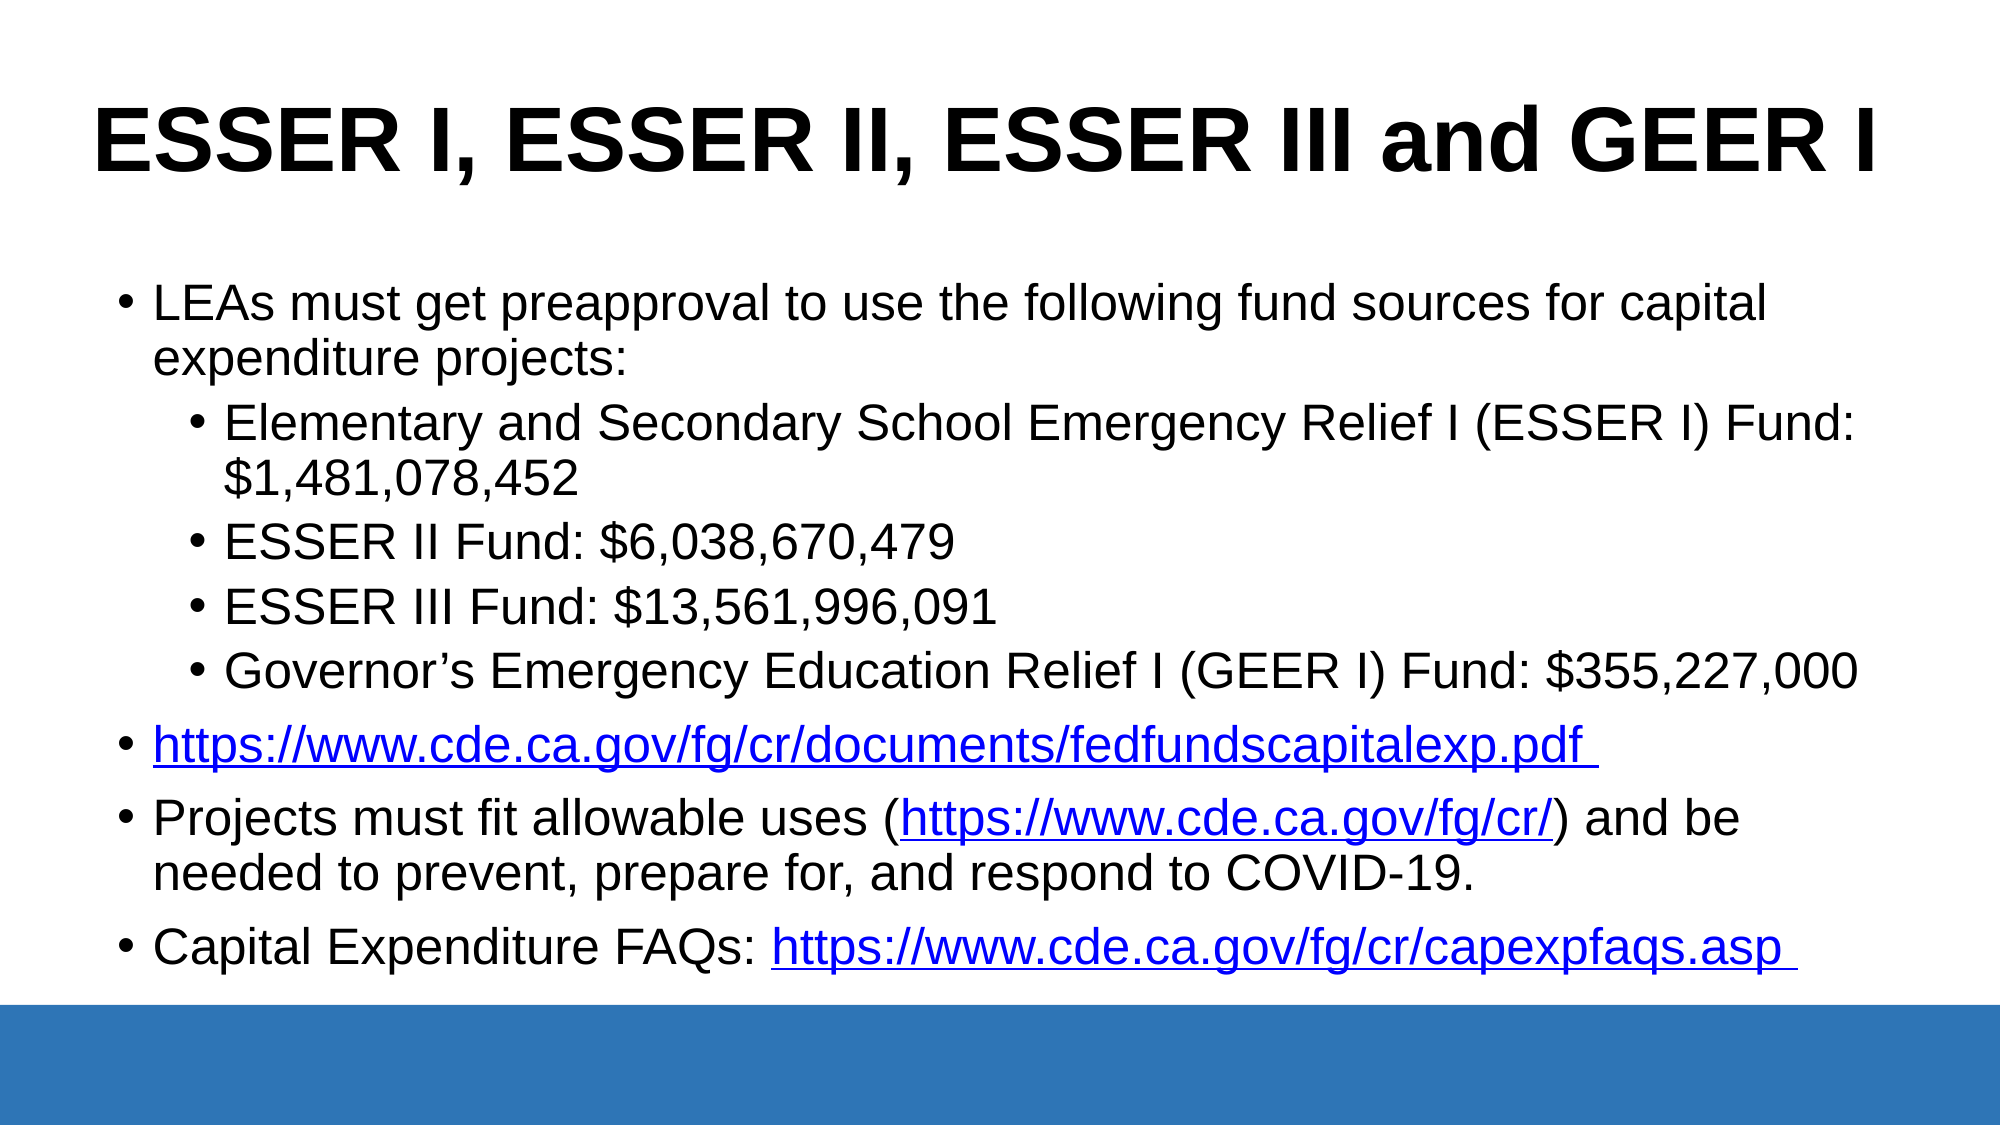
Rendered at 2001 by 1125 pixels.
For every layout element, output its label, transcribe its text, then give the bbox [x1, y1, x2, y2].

list LEAs must get preapproval to use the following fund sources for capital expenditure projects: Elementary and Secondary School Emergency Relief I (ESSER I) Fund: $1,481,078,452 ESSER II Fund: $6,038,670,479 ESSER III Fund: $13,561,996,091 Governor’s Emergency Education Relief I (GEER I) Fund: $355,227,000 https://www.cde.ca.gov/fg/cr/documents/fedfundscapitalexp.pdf Projects must fit allowable uses (https://www.cde.ca.gov/fg/cr/) and be needed to prevent, prepare for, and respond to COVID-19. Capital Expenditure FAQs: https://www.cde.ca.gov/fg/cr/capexpfaqs.asp [102, 268, 1907, 998]
title ESSER I, ESSER II, ESSER III and GEER I [24, 33, 1975, 251]
